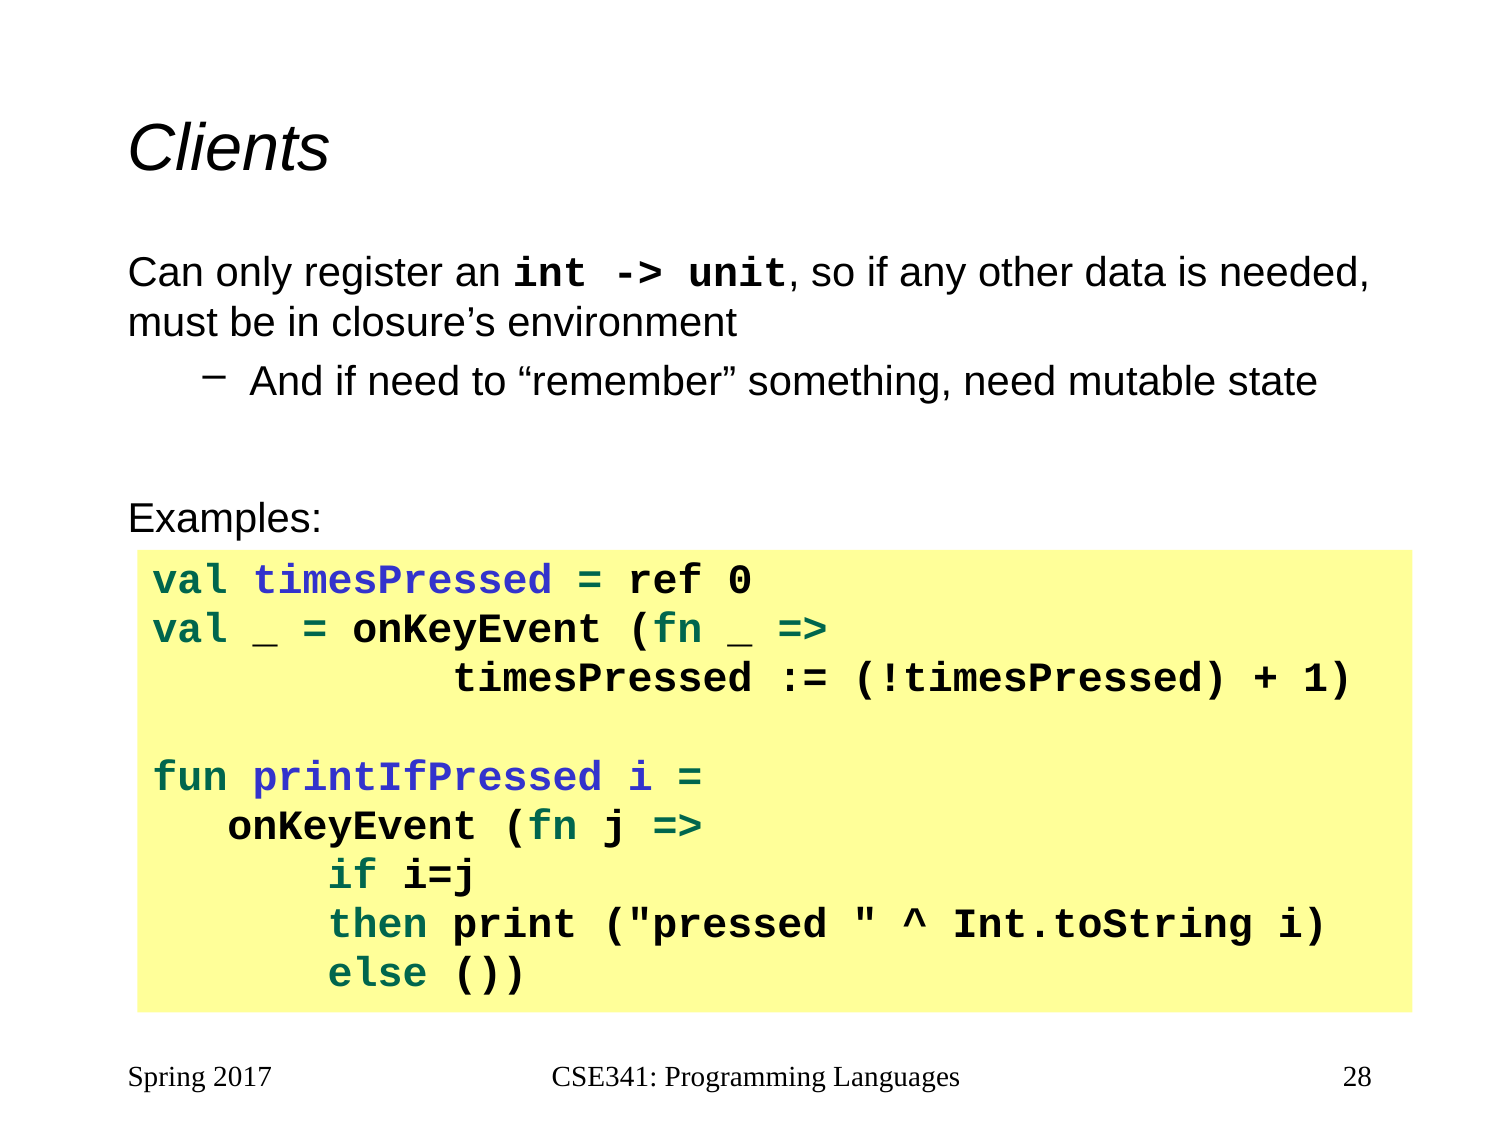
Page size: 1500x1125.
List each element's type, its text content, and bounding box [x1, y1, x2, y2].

slide_number 28 [1074, 1049, 1388, 1125]
list Can only register an int -> unit, so if any other data is needed, must be in closure’s environment And if need to “remember” something, need mutable state Examples: [112, 237, 1388, 538]
slide_number Spring 2017 [112, 1049, 426, 1125]
footer CSE341: Programming Languages [474, 1049, 1038, 1125]
text_box val timesPressed = ref 0 val _ = onKeyEvent (fn _ => timesPressed := (!timesPressed) + 1) fun printIfPressed i = onKeyEvent (fn j => if i=j then print ("pressed " ^ Int.toString i) else ()) [137, 549, 1413, 1013]
title Clients [112, 49, 1388, 237]
